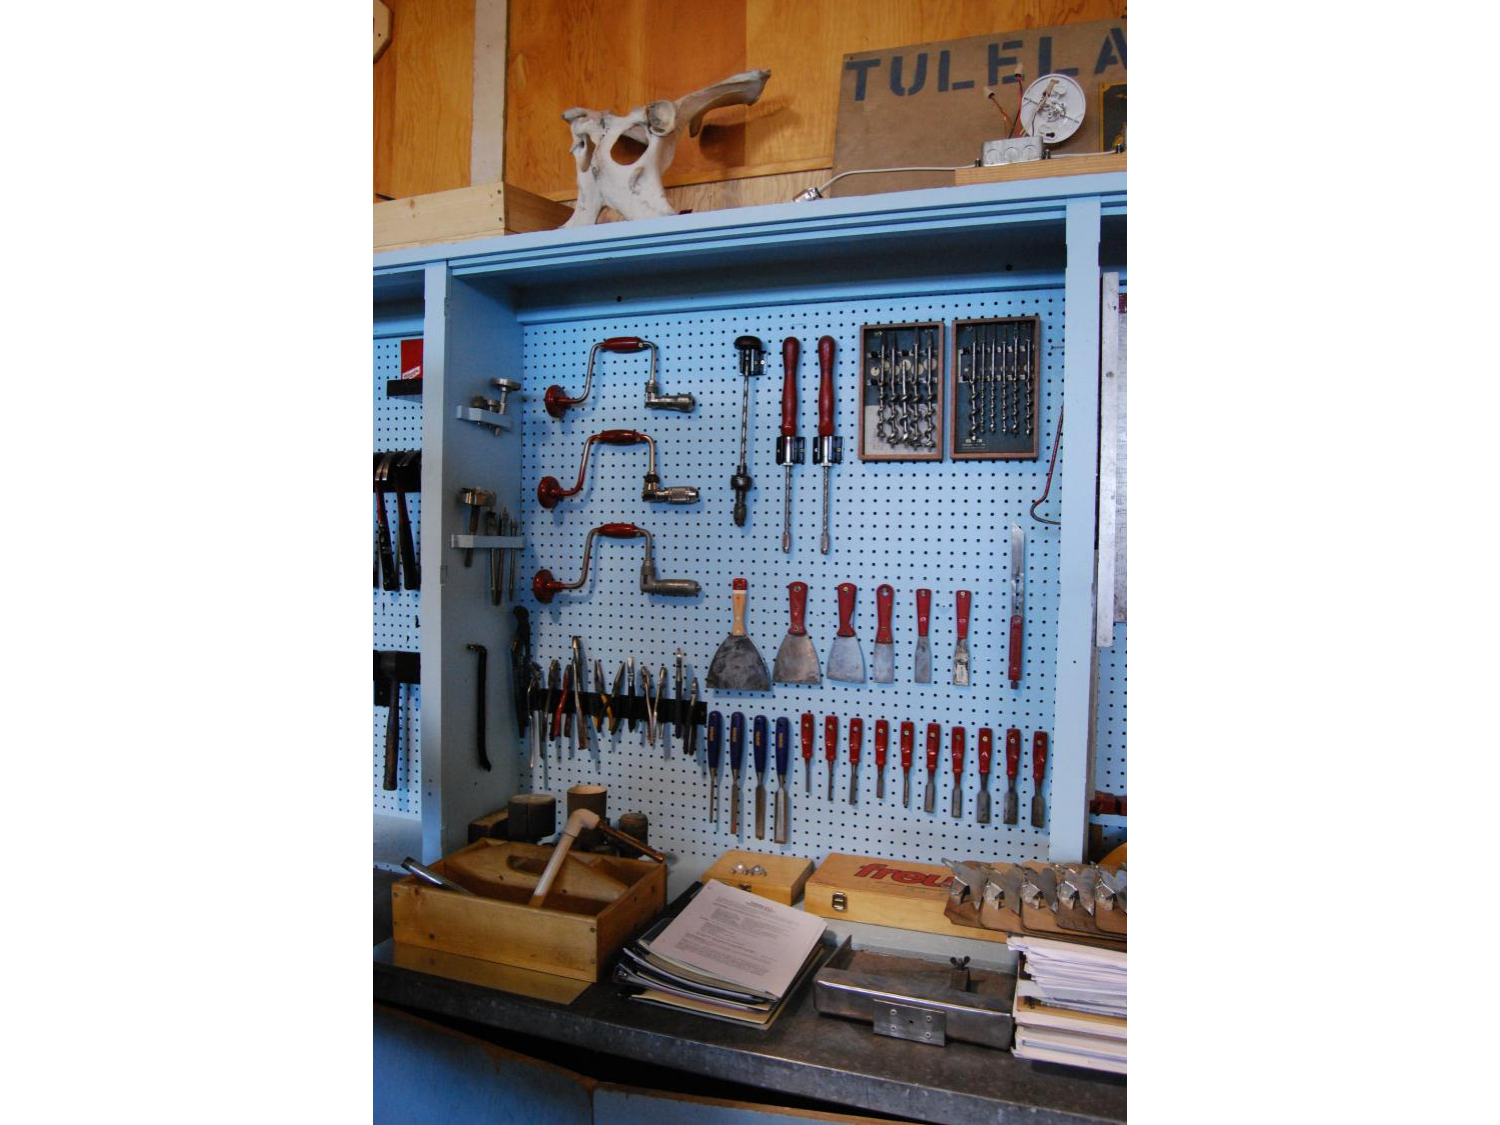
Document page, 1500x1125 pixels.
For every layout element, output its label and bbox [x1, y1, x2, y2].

picture [373, 0, 1127, 1125]
